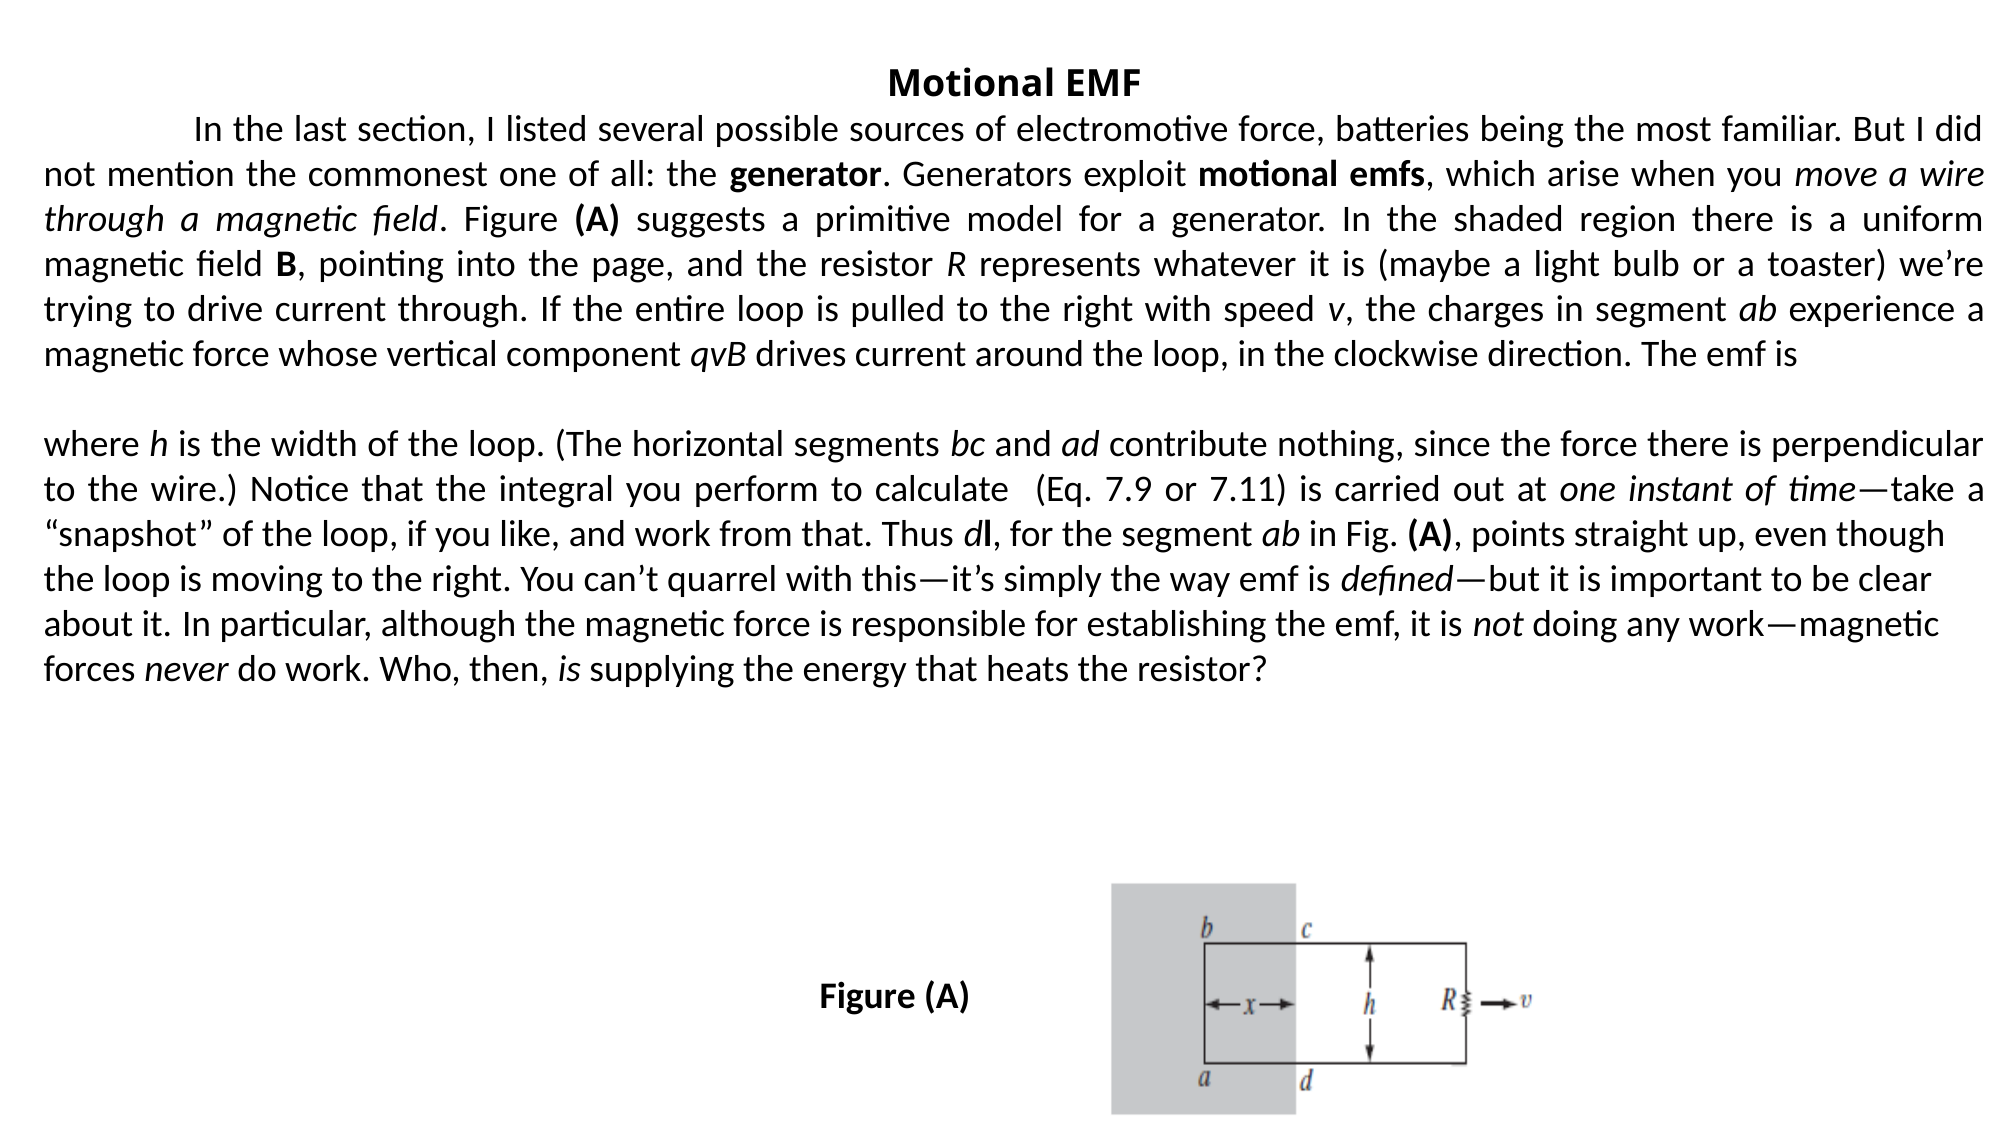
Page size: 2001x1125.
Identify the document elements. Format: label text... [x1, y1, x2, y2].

text_box Figure (A) [804, 963, 1072, 1024]
picture [1096, 871, 1537, 1125]
